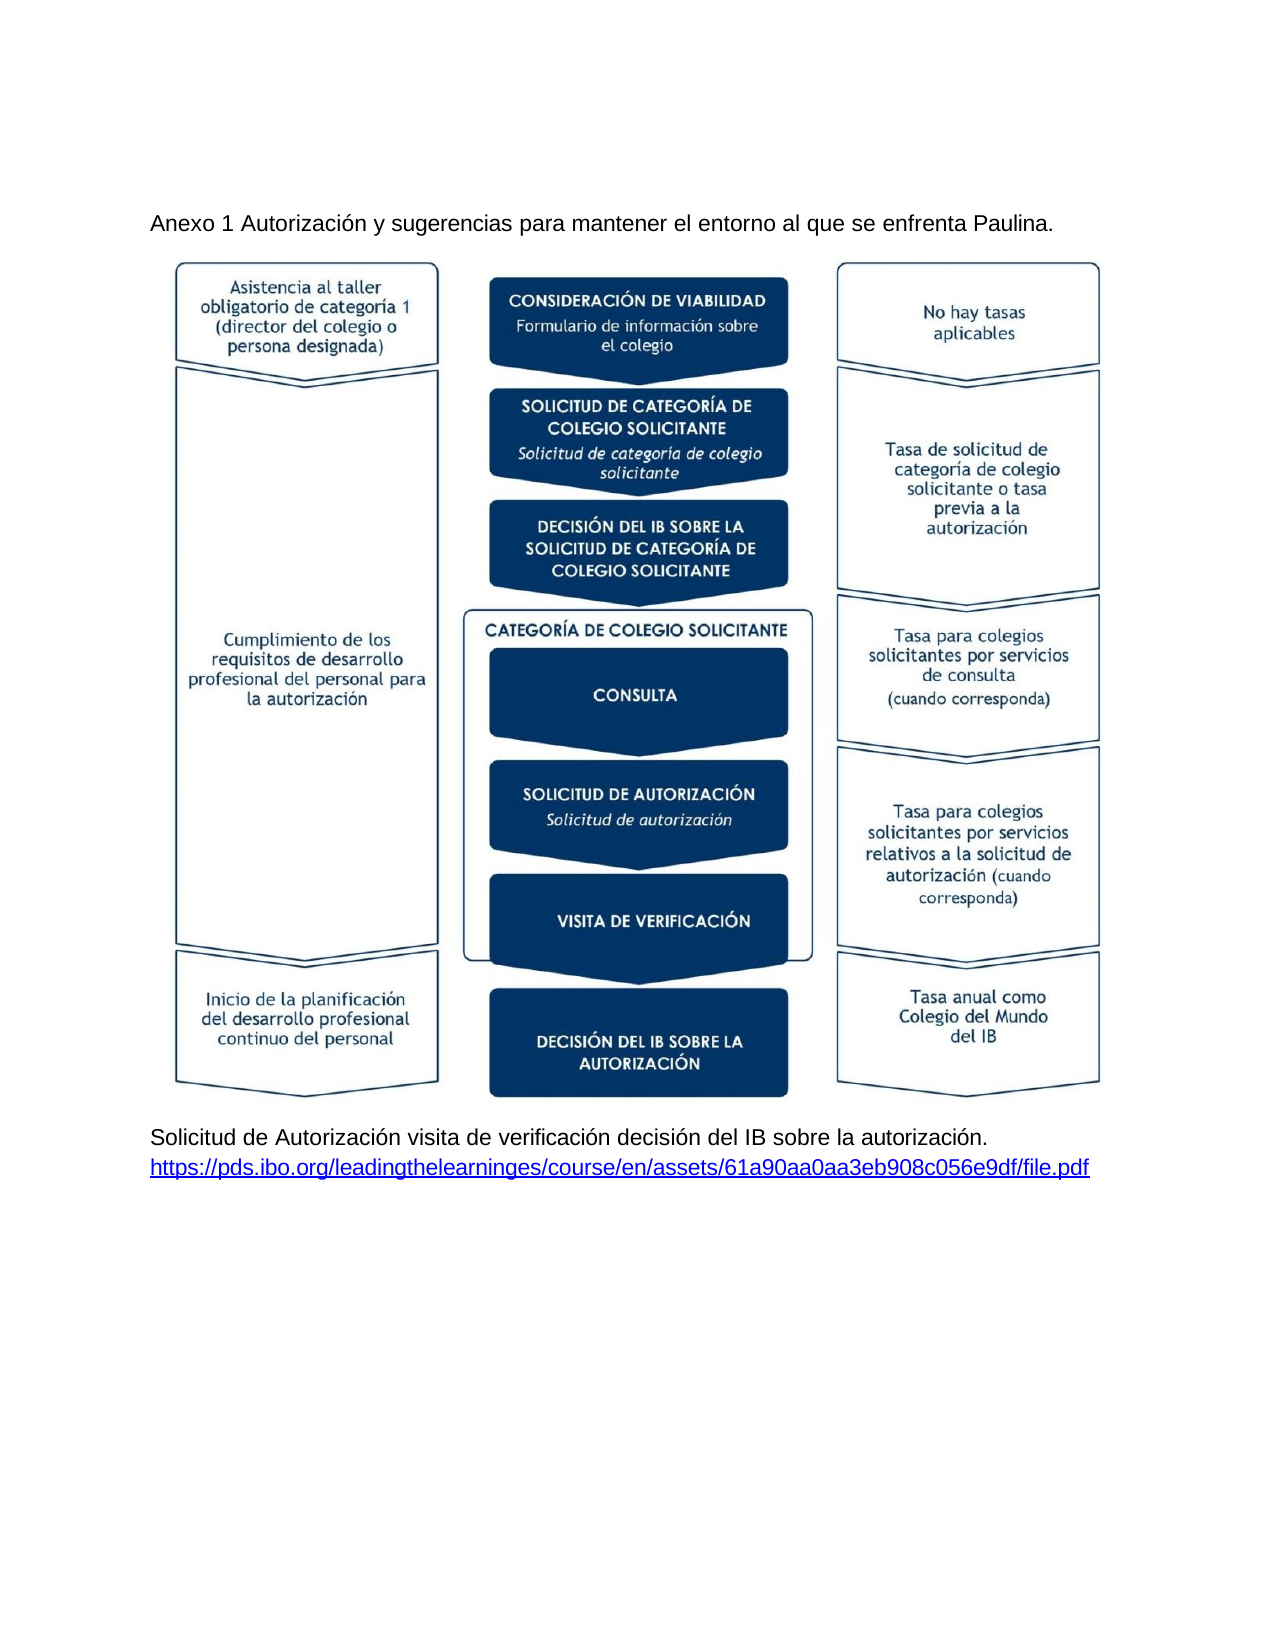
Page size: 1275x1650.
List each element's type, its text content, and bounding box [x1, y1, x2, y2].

text_box Anexo 1 Autorización y sugerencias para mantener el entorno al que se enfrenta Paulina. [147, 206, 1059, 237]
picture [162, 252, 1108, 1105]
text_box Solicitud de Autorización visita de verificación decisión del IB sobre la autorización. https://pds.ibo.org/leadingthelearninges/course/en/assets/61a90aa0aa3eb908c056e9df/file.pdf [147, 1117, 1110, 1180]
